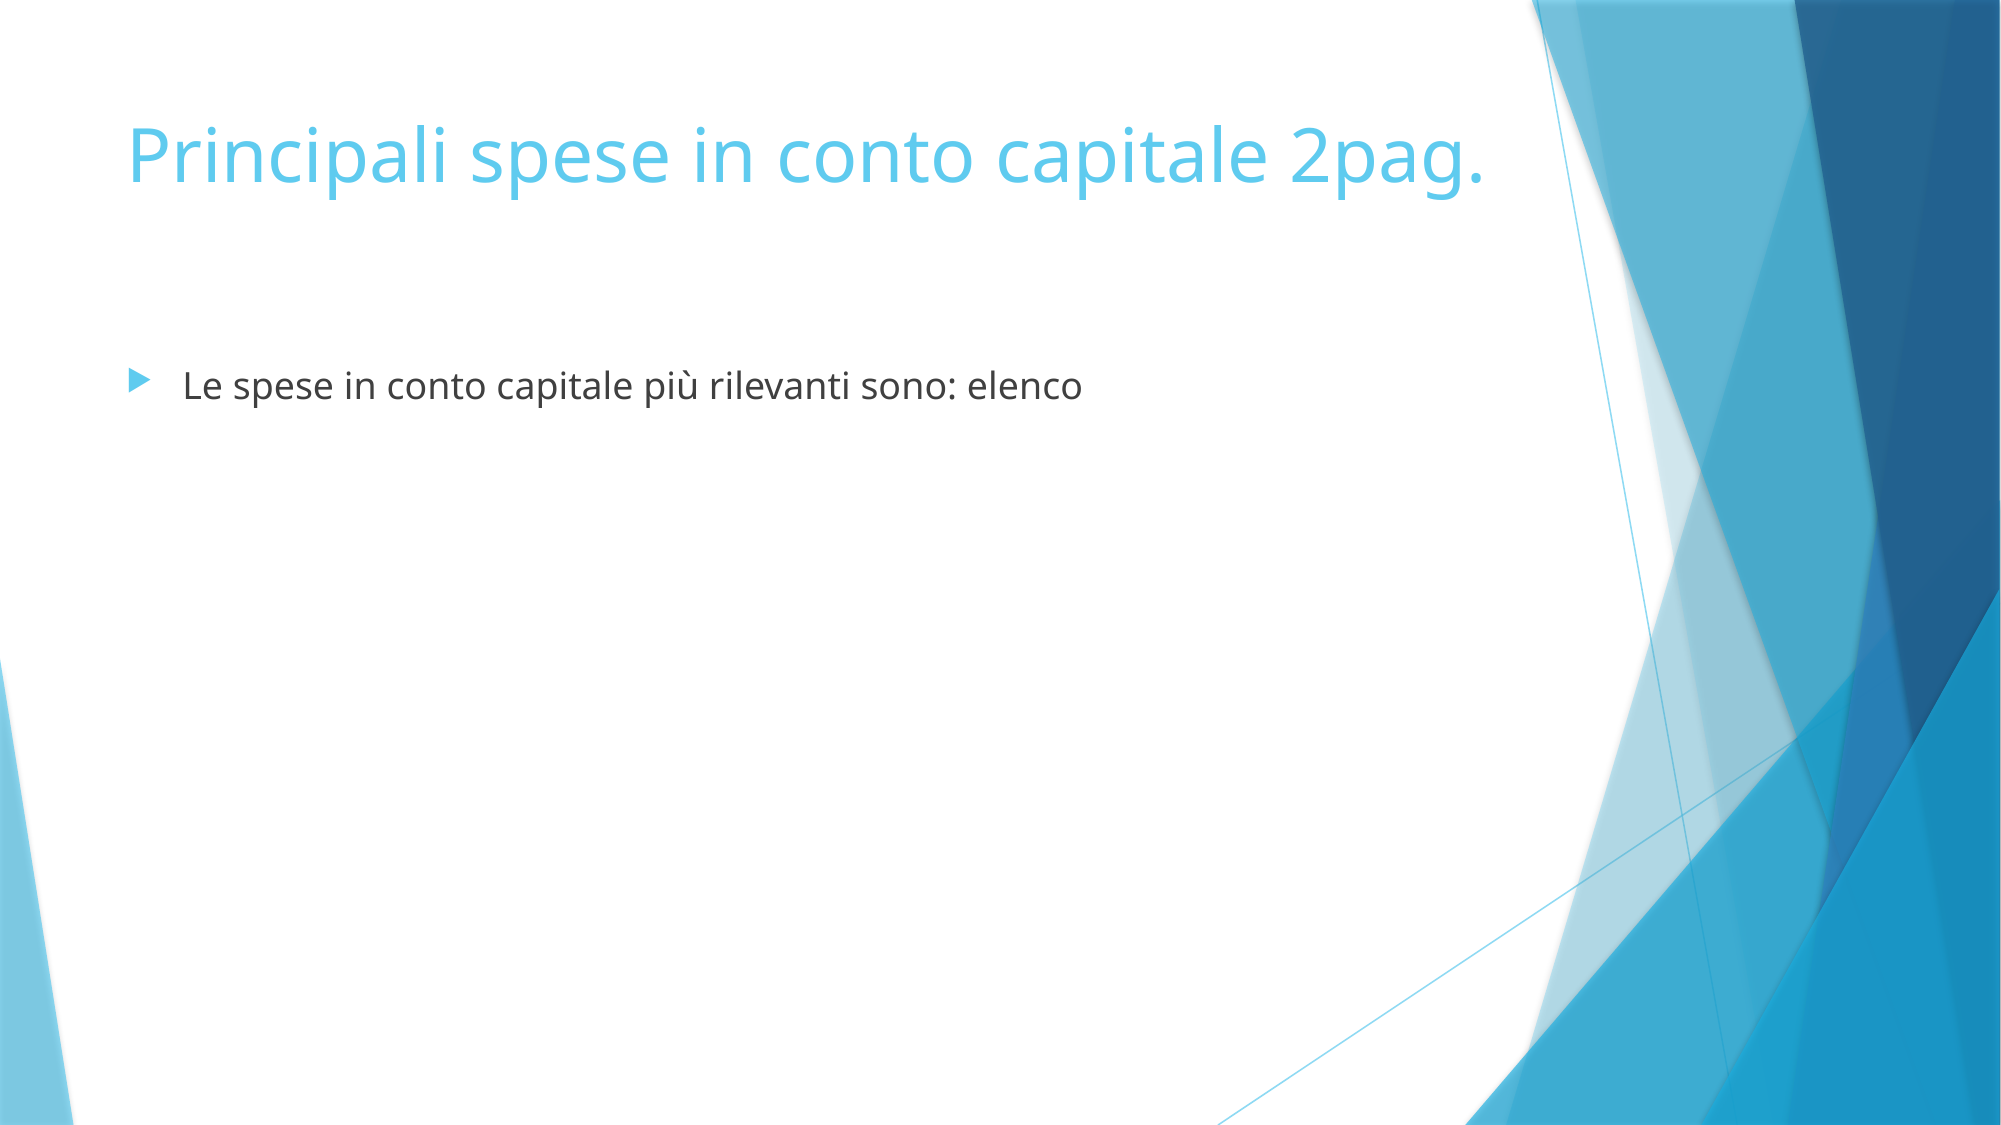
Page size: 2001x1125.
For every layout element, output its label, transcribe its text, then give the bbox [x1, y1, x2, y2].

title Principali spese in conto capitale 2pag. [111, 99, 1522, 317]
list Le spese in conto capitale più rilevanti sono: elenco [111, 354, 1522, 992]
